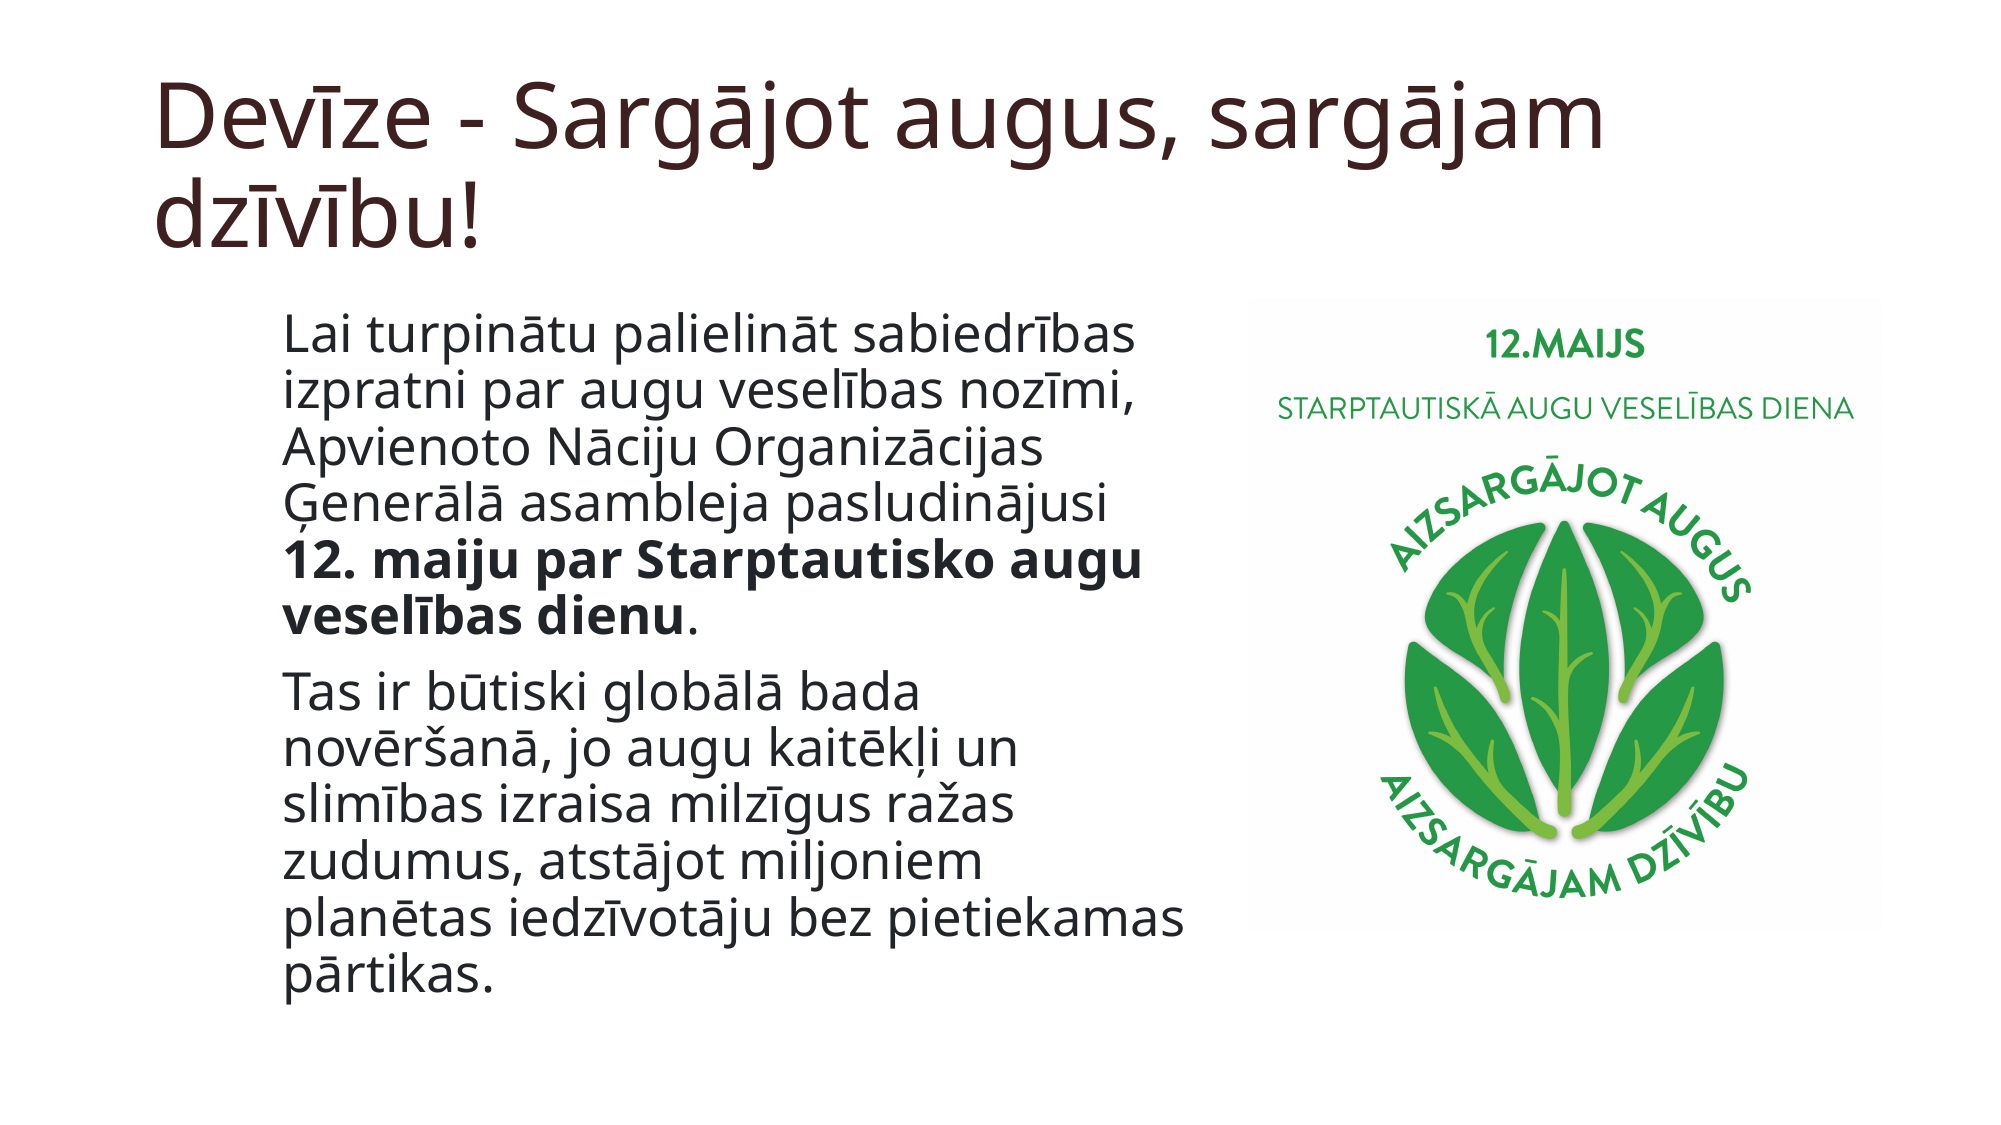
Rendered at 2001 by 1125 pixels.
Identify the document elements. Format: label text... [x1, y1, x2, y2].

picture [1249, 299, 1882, 932]
list Lai turpinātu palielināt sabiedrības izpratni par augu veselības nozīmi, Apvienoto Nāciju Organizācijas Ģenerālā asambleja pasludinājusi 12. maiju par Starptautisko augu veselības dienu. Tas ir būtiski globālā bada novēršanā, jo augu kaitēkļi un slimības izraisa milzīgus ražas zudumus, atstājot miljoniem planētas iedzīvotāju bez pietiekamas pārtikas. [267, 299, 1208, 1014]
title Devīze - Sargājot augus, sargājam dzīvību! [137, 59, 1863, 278]
